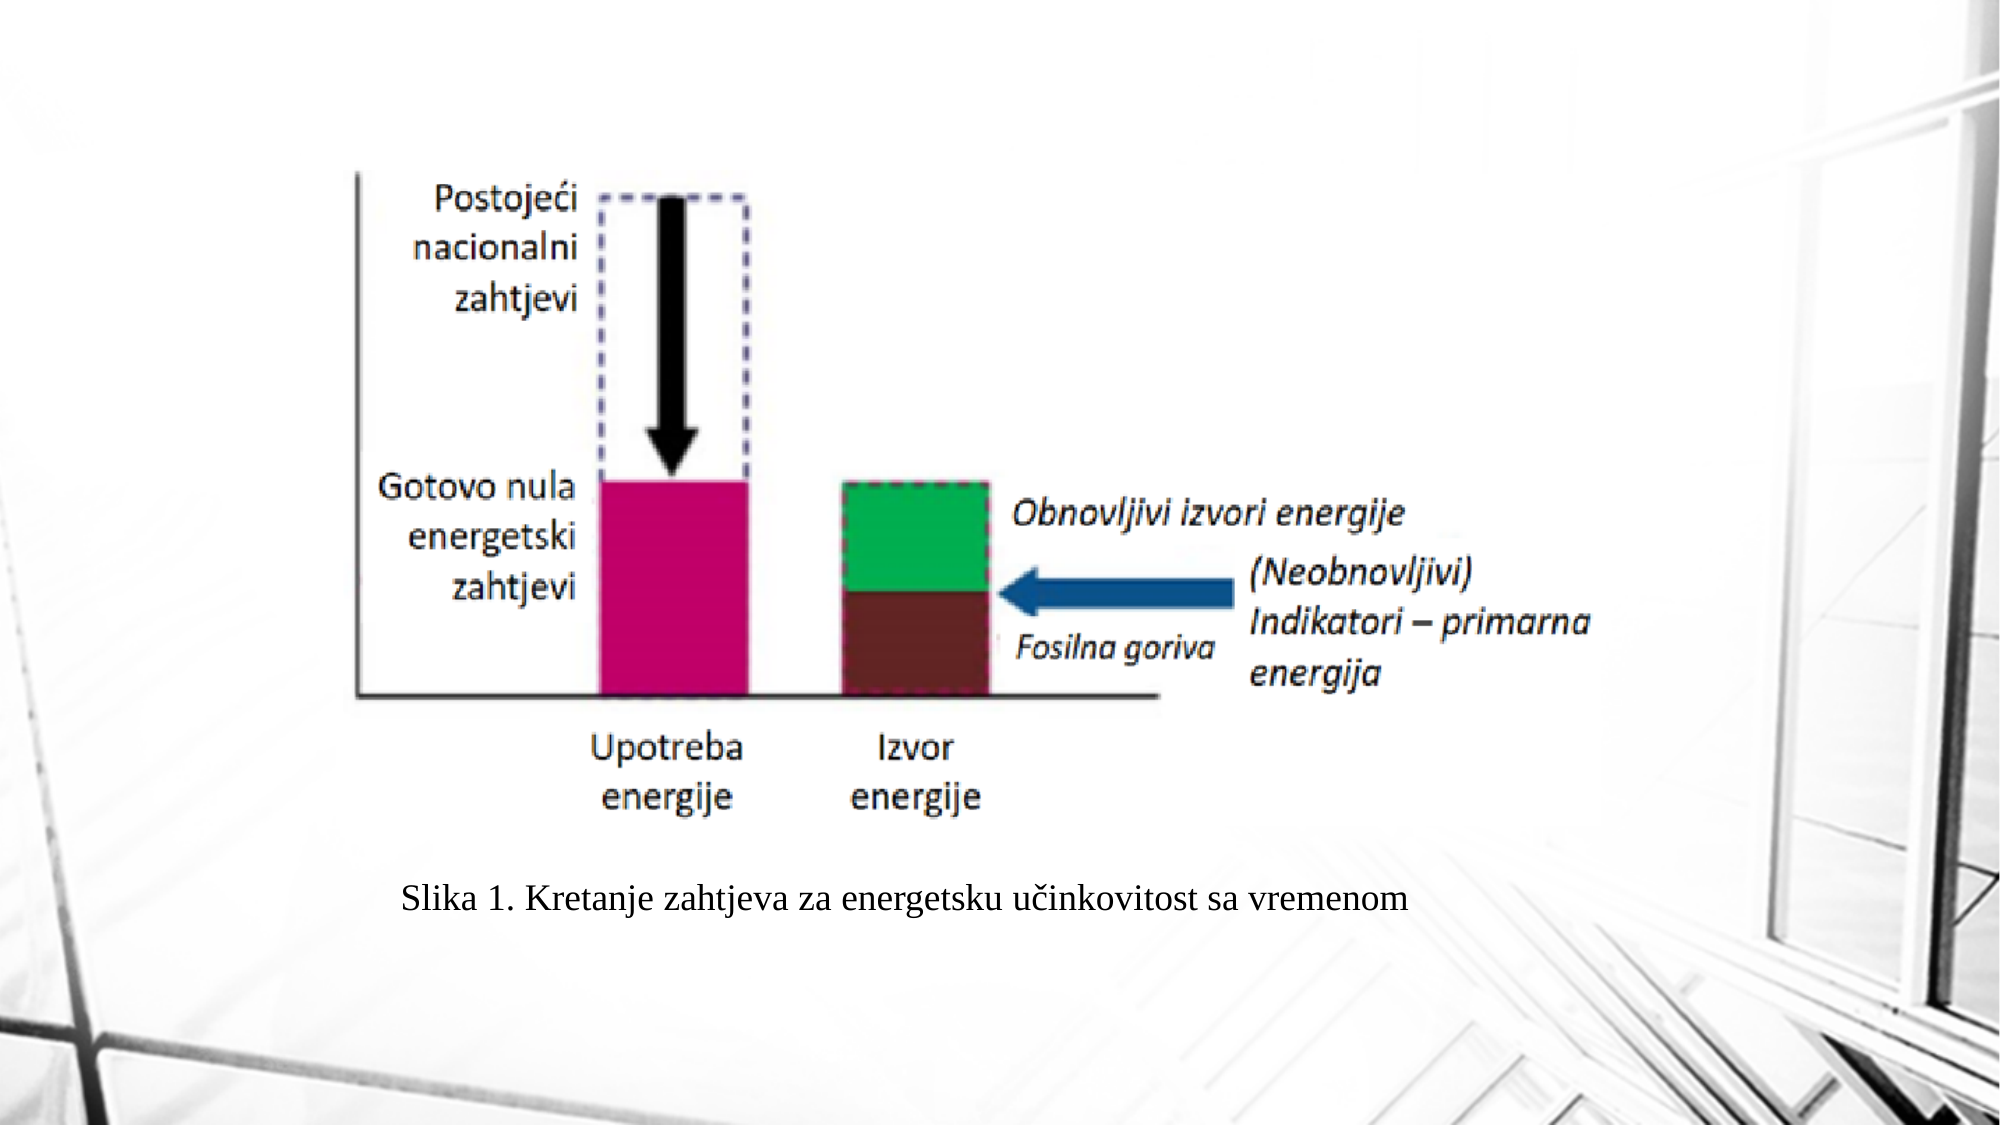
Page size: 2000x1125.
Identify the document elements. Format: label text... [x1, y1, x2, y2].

title Slika 1. Kretanje zahtjeva za energetsku učinkovitost sa vremenom [193, 750, 1618, 925]
picture [0, 0, 2000, 1125]
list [299, 137, 1638, 863]
